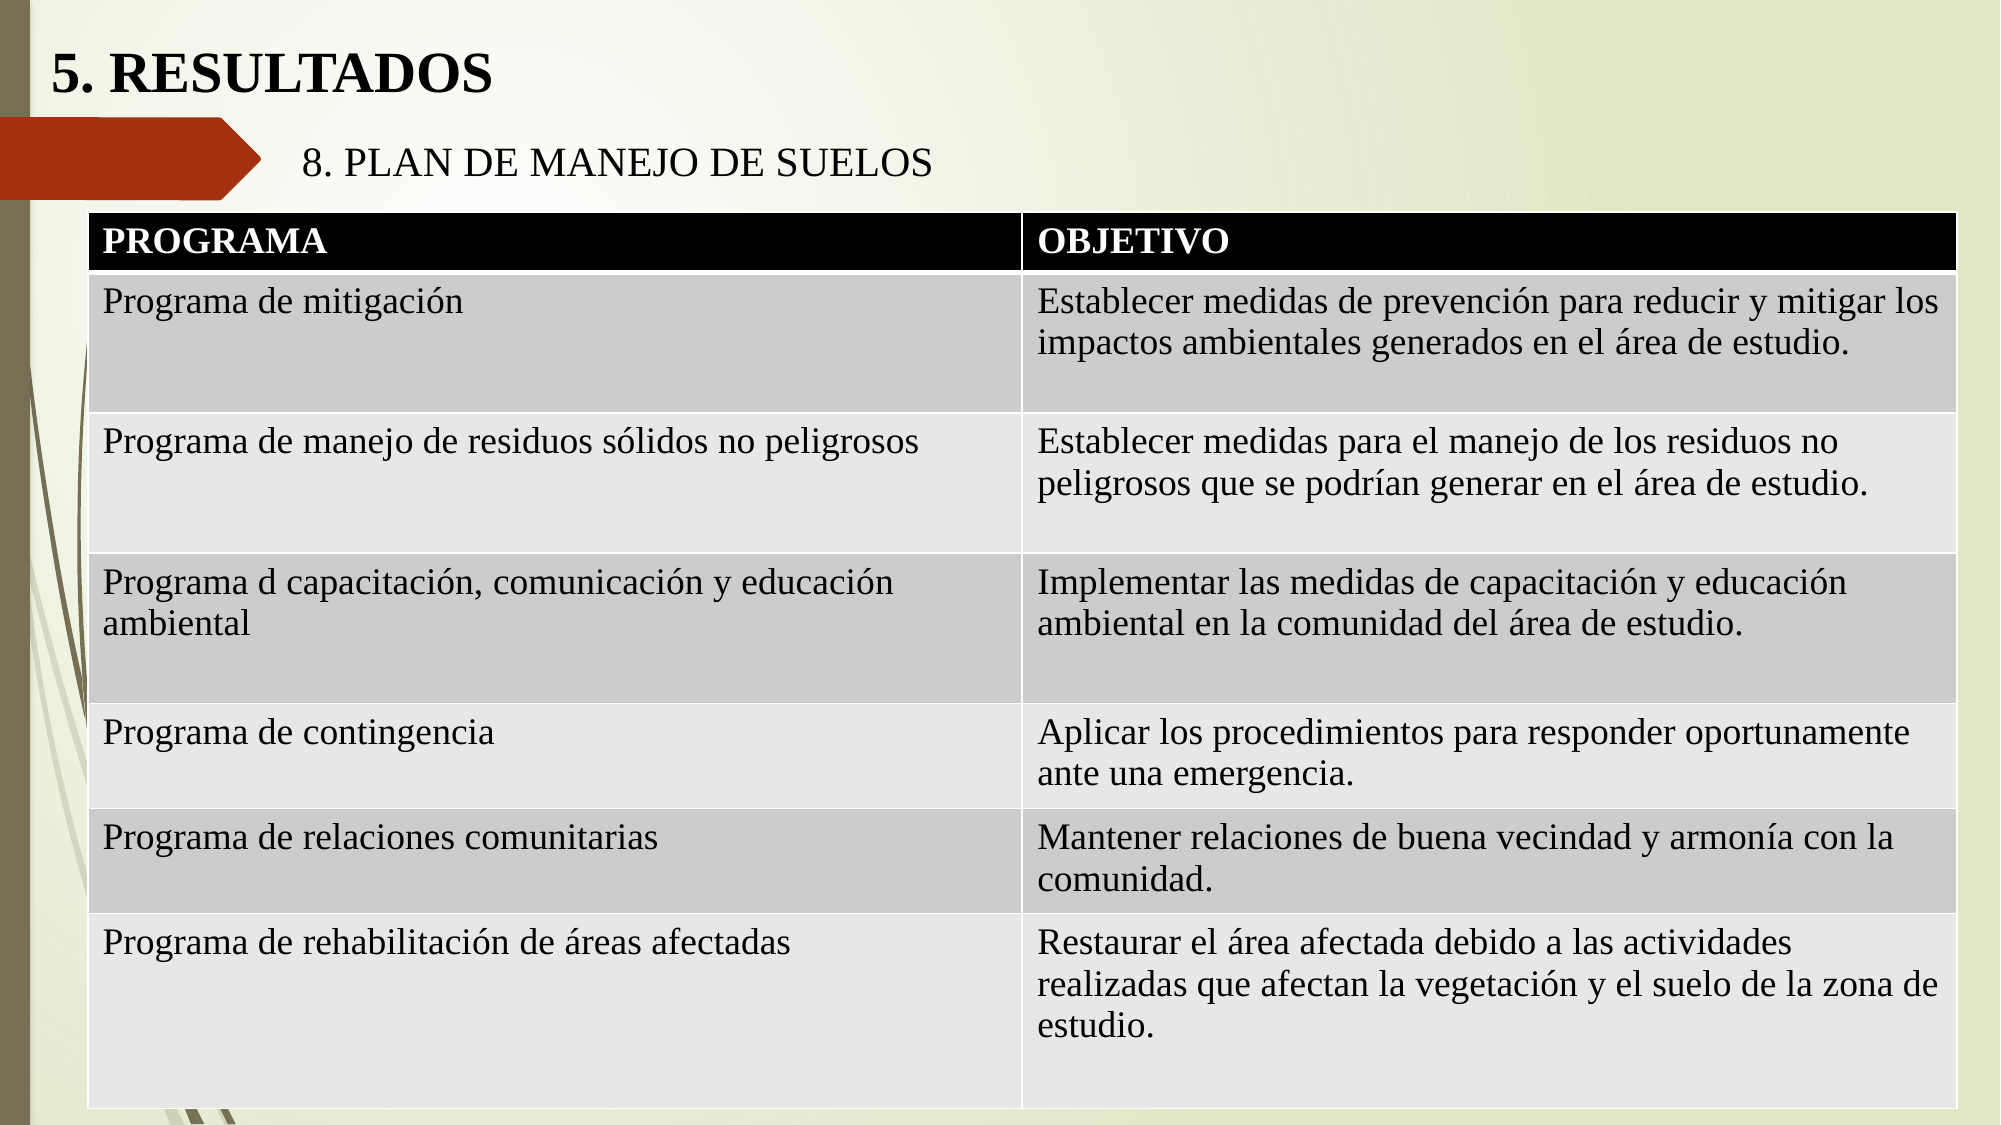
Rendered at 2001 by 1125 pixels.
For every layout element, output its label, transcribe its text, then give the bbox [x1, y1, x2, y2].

table_header PROGRAMA [89, 213, 1021, 270]
table_cell Restaurar el área afectada debido a las actividades realizadas que afectan la vegetación y el suelo de la zona de estudio. [1023, 914, 1956, 1108]
table_cell Programa de rehabilitación de áreas afectadas [89, 914, 1021, 1108]
table_cell Programa de mitigación [89, 275, 1021, 412]
table_cell Programa d capacitación, comunicación y educación ambiental [89, 554, 1021, 703]
table_header OBJETIVO [1023, 213, 1956, 270]
table_cell Programa de manejo de residuos sólidos no peligrosos [89, 414, 1021, 552]
table_cell Aplicar los procedimientos para responder oportunamente ante una emergencia. [1023, 704, 1956, 808]
text_box 8. PLAN DE MANEJO DE SUELOS [287, 127, 1586, 193]
table_cell Establecer medidas para el manejo de los residuos no peligrosos que se podrían generar en el área de estudio. [1023, 414, 1956, 552]
text_box 5. RESULTADOS [36, 0, 701, 141]
table_cell Programa de contingencia [89, 704, 1021, 808]
table_cell Establecer medidas de prevención para reducir y mitigar los impactos ambientales generados en el área de estudio. [1023, 275, 1956, 412]
table_cell Implementar las medidas de capacitación y educación ambiental en la comunidad del área de estudio. [1023, 554, 1956, 703]
table_cell Programa de relaciones comunitarias [89, 809, 1021, 913]
table_cell Mantener relaciones de buena vecindad y armonía con la comunidad. [1023, 809, 1956, 913]
